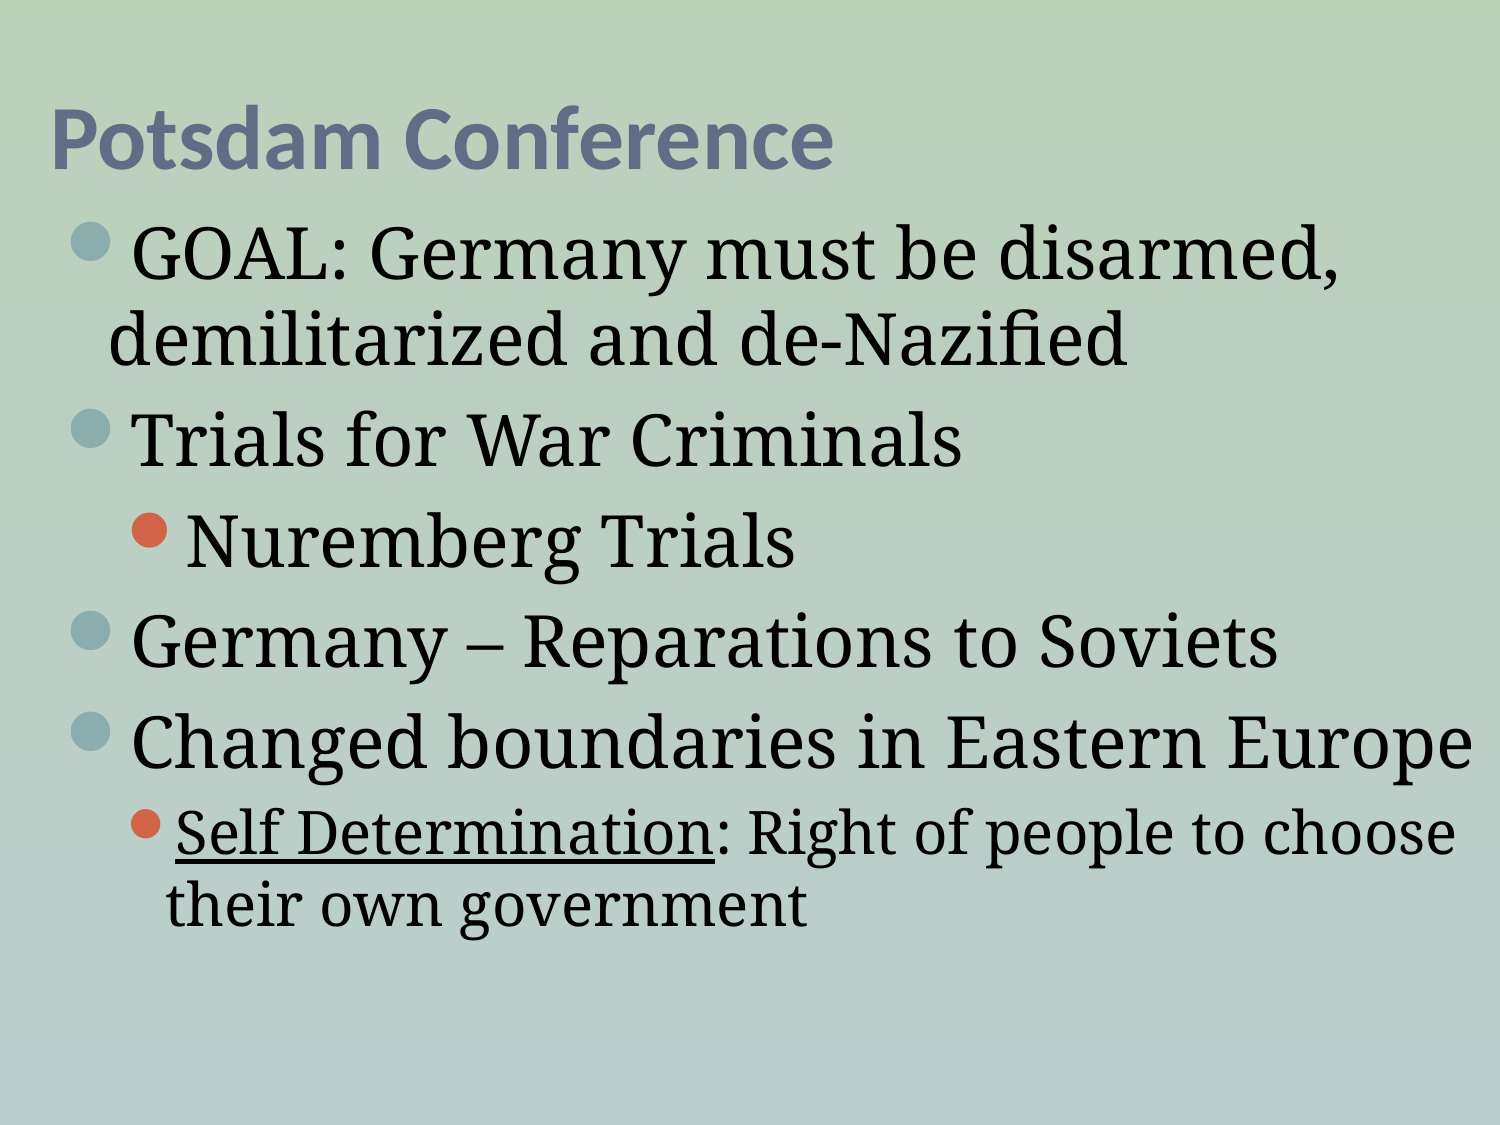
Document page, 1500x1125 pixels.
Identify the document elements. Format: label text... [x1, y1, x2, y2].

title Potsdam Conference [49, 44, 1426, 188]
list GOAL: Germany must be disarmed, demilitarized and de-Nazified Trials for War Criminals Nuremberg Trials Germany – Reparations to Soviets Changed boundaries in Eastern Europe Self Determination: Right of people to choose their own government [49, 199, 1500, 1038]
